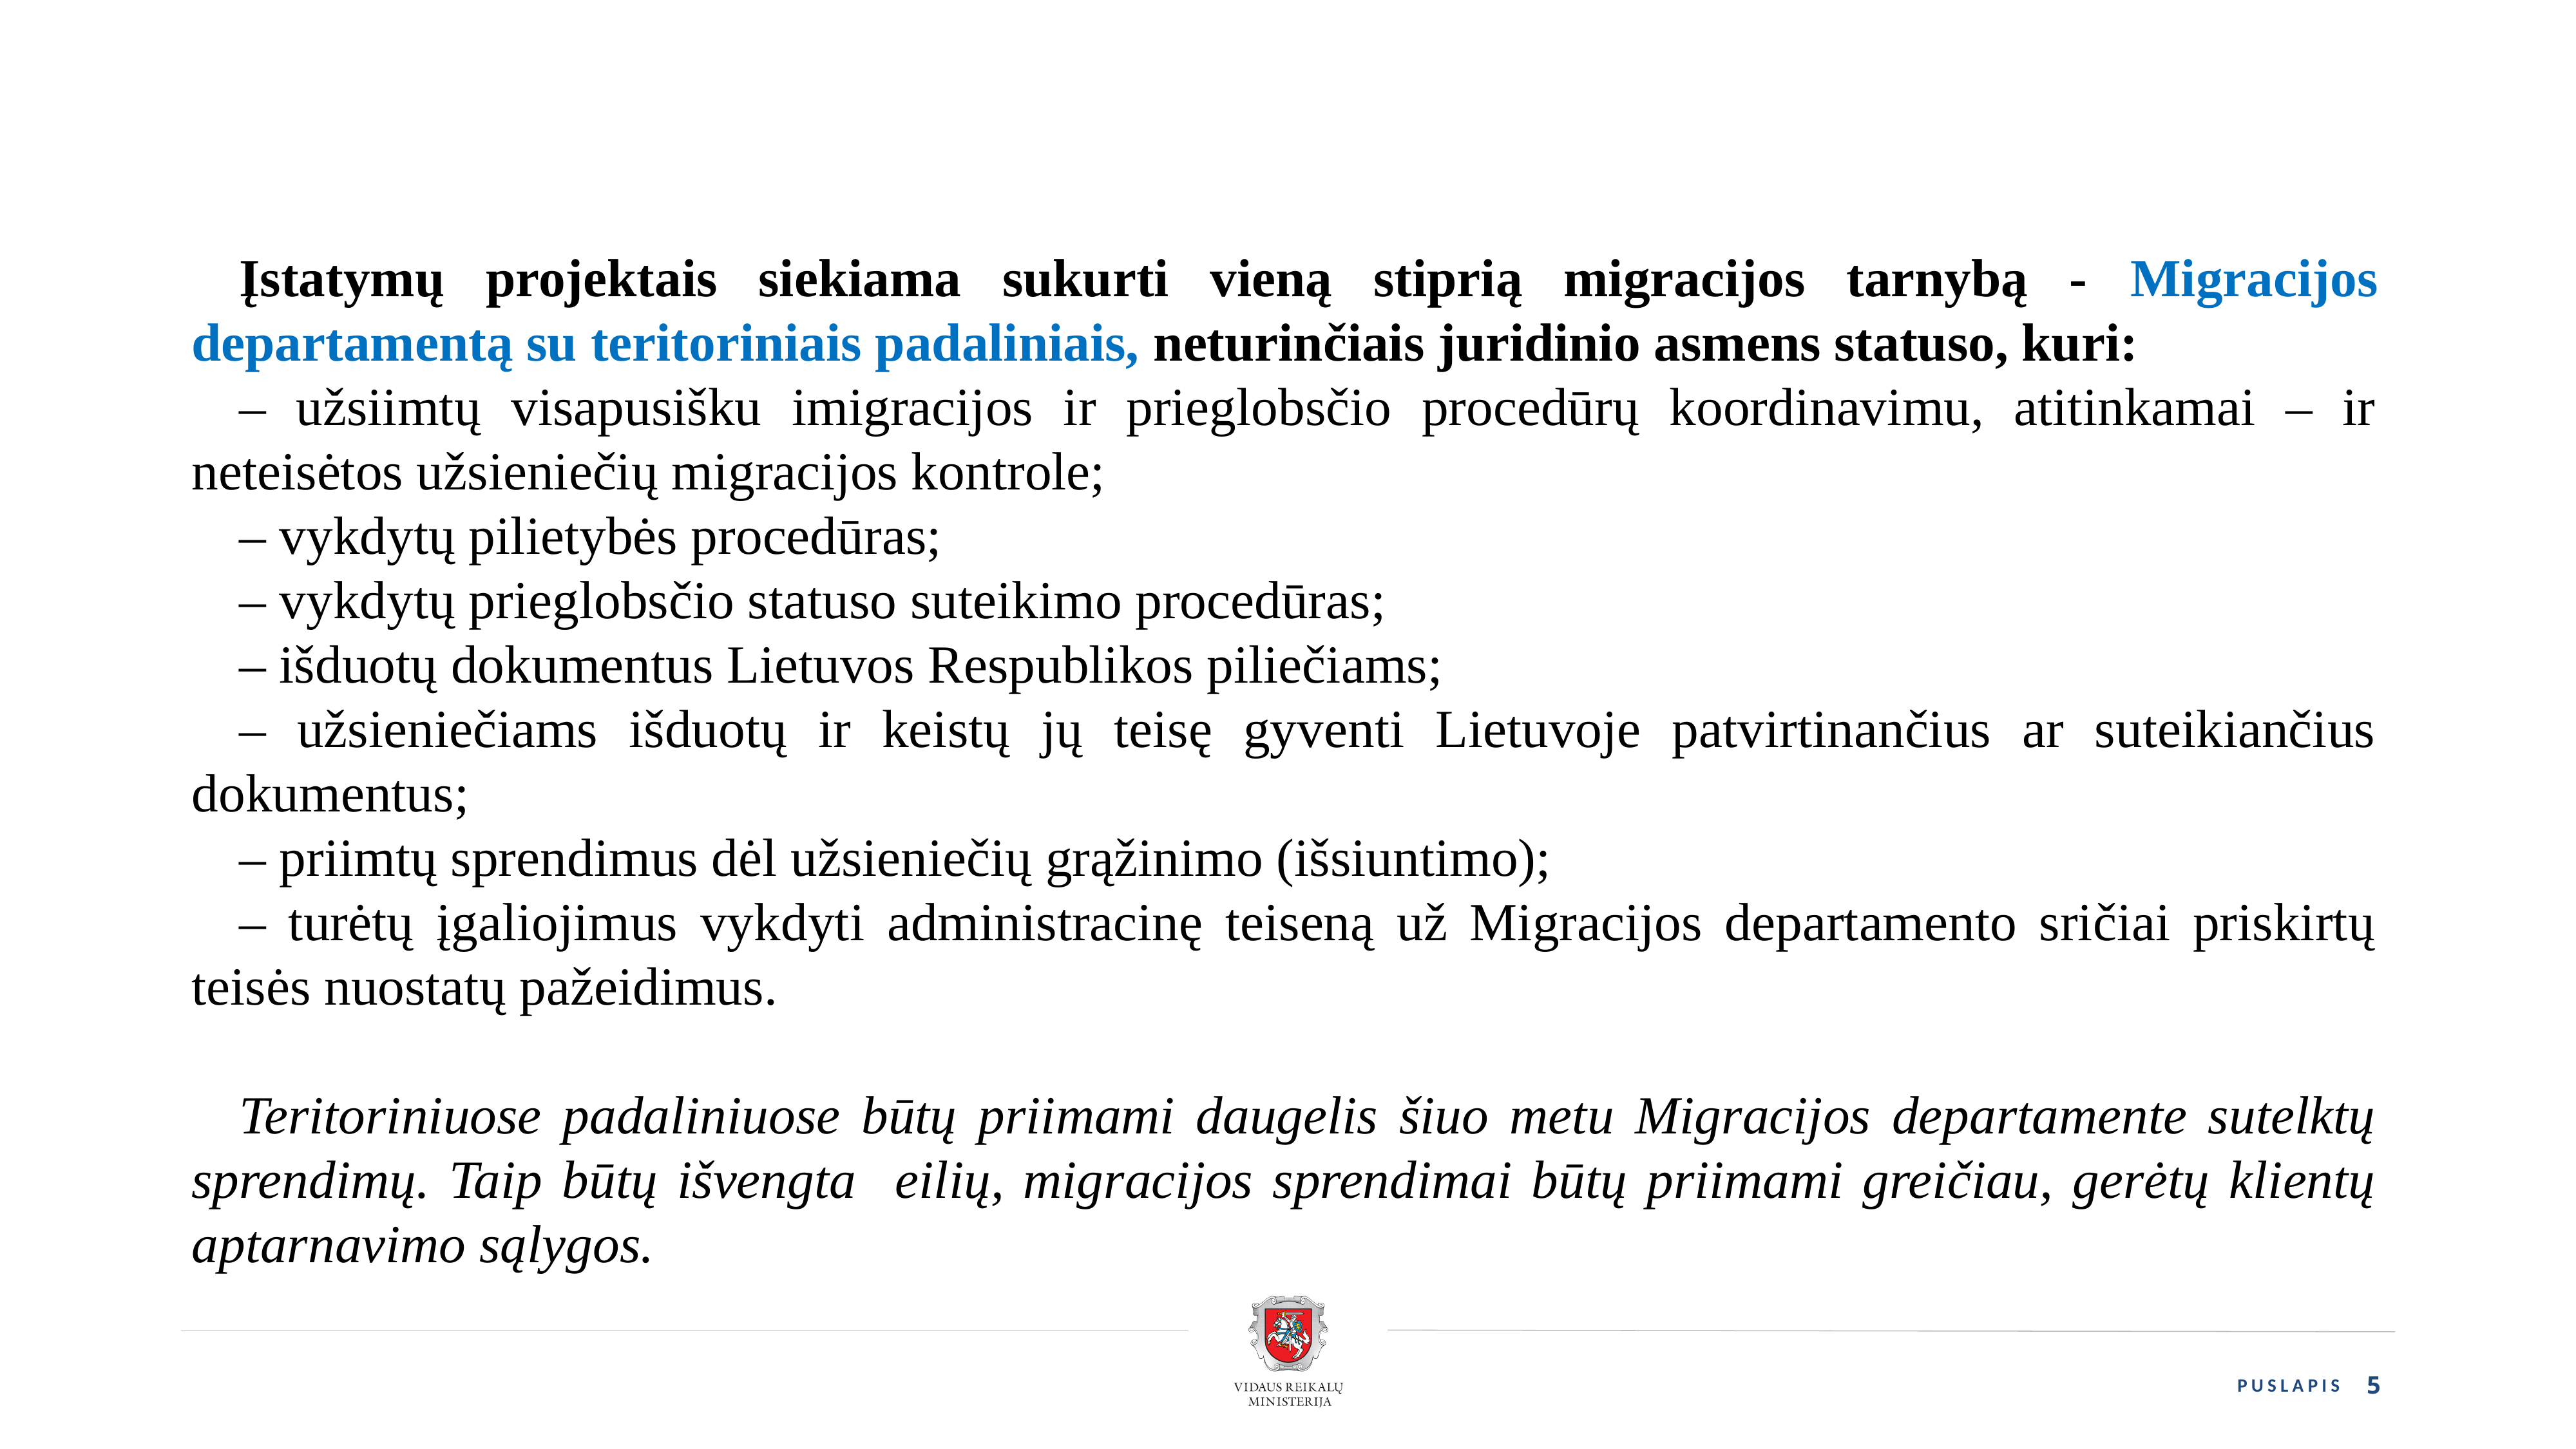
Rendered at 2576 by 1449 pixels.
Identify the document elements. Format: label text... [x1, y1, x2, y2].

text_box Įstatymų projektais siekiama sukurti vieną stiprią migracijos tarnybą - Migracijos departamentą su teritoriniais padaliniais, neturinčiais juridinio asmens statuso, kuri: – užsiimtų visapusišku imigracijos ir prieglobsčio procedūrų koordinavimu, atitinkamai – ir neteisėtos užsieniečių migracijos kontrole; – vykdytų pilietybės procedūras; – vykdytų prieglobsčio statuso suteikimo procedūras; – išduotų dokumentus Lietuvos Respublikos piliečiams; – užsieniečiams išduotų ir keistų jų teisę gyventi Lietuvoje patvirtinančius ar suteikiančius dokumentus; – priimtų sprendimus dėl užsieniečių grąžinimo (išsiuntimo); – turėtų įgaliojimus vykdyti administracinę teiseną už Migracijos departamento sričiai priskirtų teisės nuostatų pažeidimus. Teritoriniuose padaliniuose būtų priimami daugelis šiuo metu Migracijos departamente sutelktų sprendimų. Taip būtų išvengta eilių, migracijos sprendimai būtų priimami greičiau, gerėtų klientų aptarnavimo sąlygos. [182, 180, 2388, 1278]
